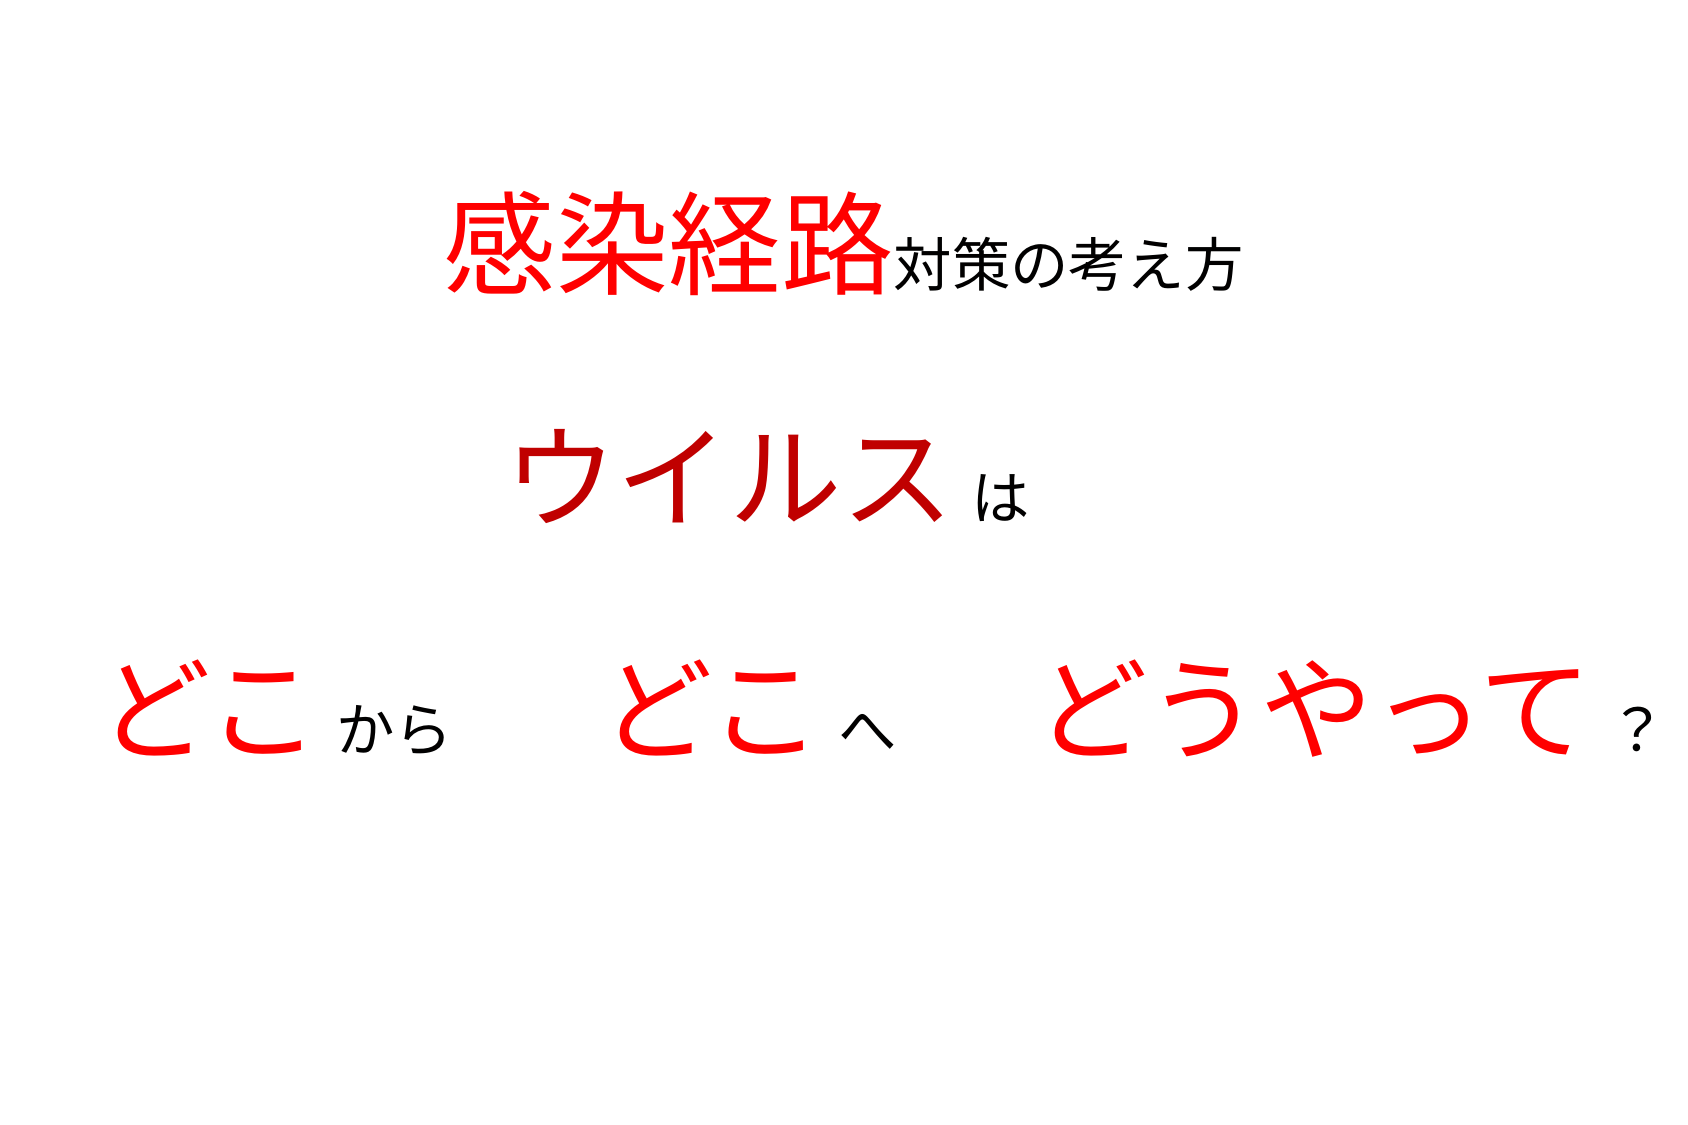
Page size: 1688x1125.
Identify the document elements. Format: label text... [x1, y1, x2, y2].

text_box どうやって ？ [1020, 632, 1682, 782]
text_box ウイルス は [489, 399, 1045, 550]
text_box どこ へ [531, 632, 965, 782]
text_box どこ から [83, 632, 469, 782]
text_box 感染経路対策の考え方 [429, 166, 1259, 317]
